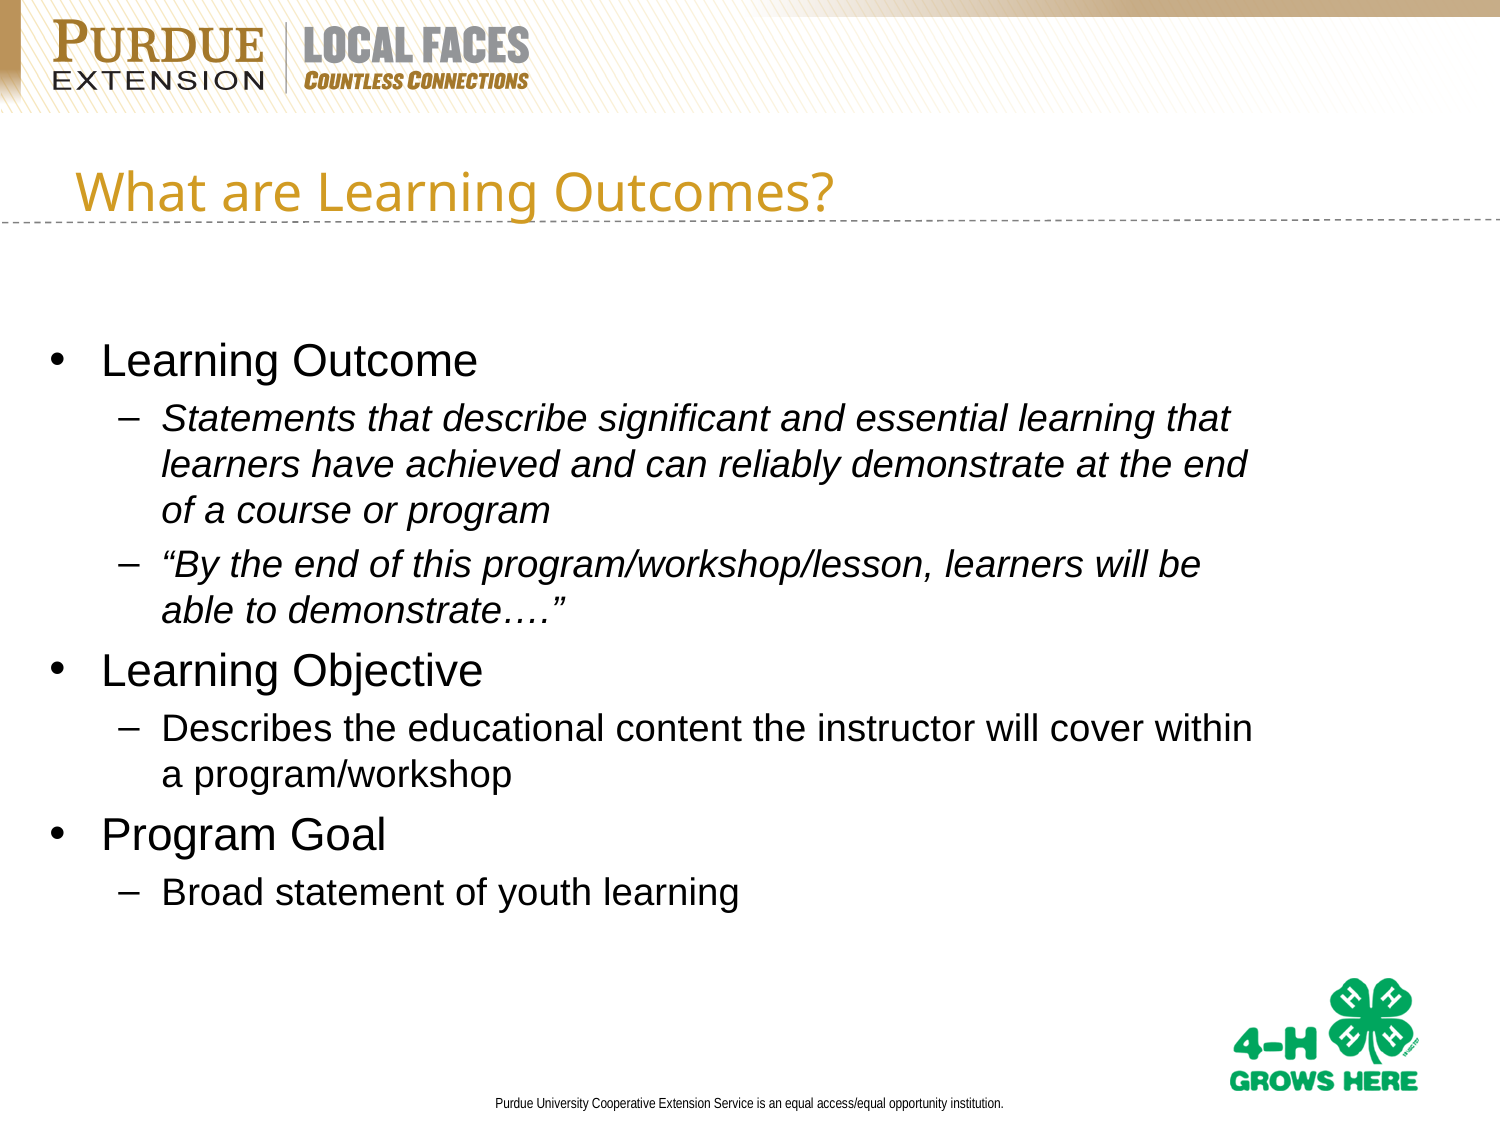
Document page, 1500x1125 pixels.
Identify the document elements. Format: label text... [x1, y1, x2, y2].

picture [0, 0, 1500, 113]
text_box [1, 219, 1500, 223]
text_box Learning Outcome Statements that describe significant and essential learning that learners have achieved and can reliably demonstrate at the end of a course or program “By the end of this program/workshop/lesson, learners will be able to demonstrate….” Learning Objective Describes the educational content the instructor will cover within a program/workshop Program Goal Broad statement of youth learning [34, 323, 1291, 925]
picture [1200, 949, 1454, 1120]
text_box What are Learning Outcomes? [74, 158, 861, 217]
